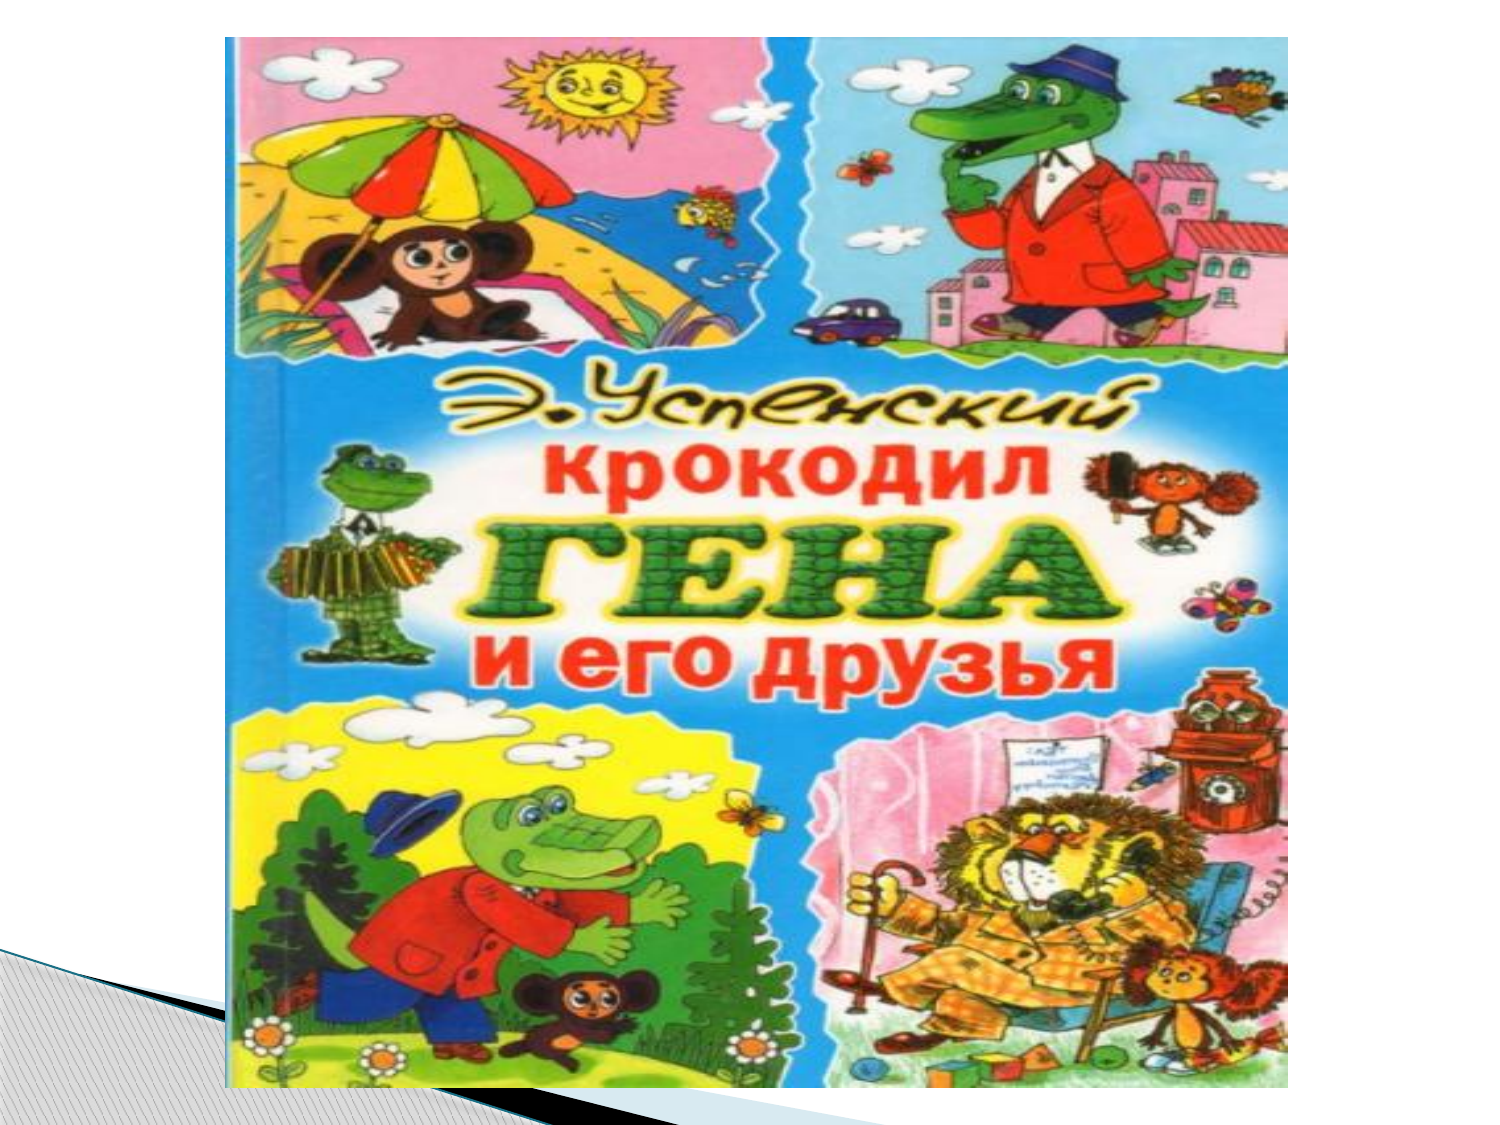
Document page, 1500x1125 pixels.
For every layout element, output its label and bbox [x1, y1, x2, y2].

picture [224, 37, 1288, 1088]
